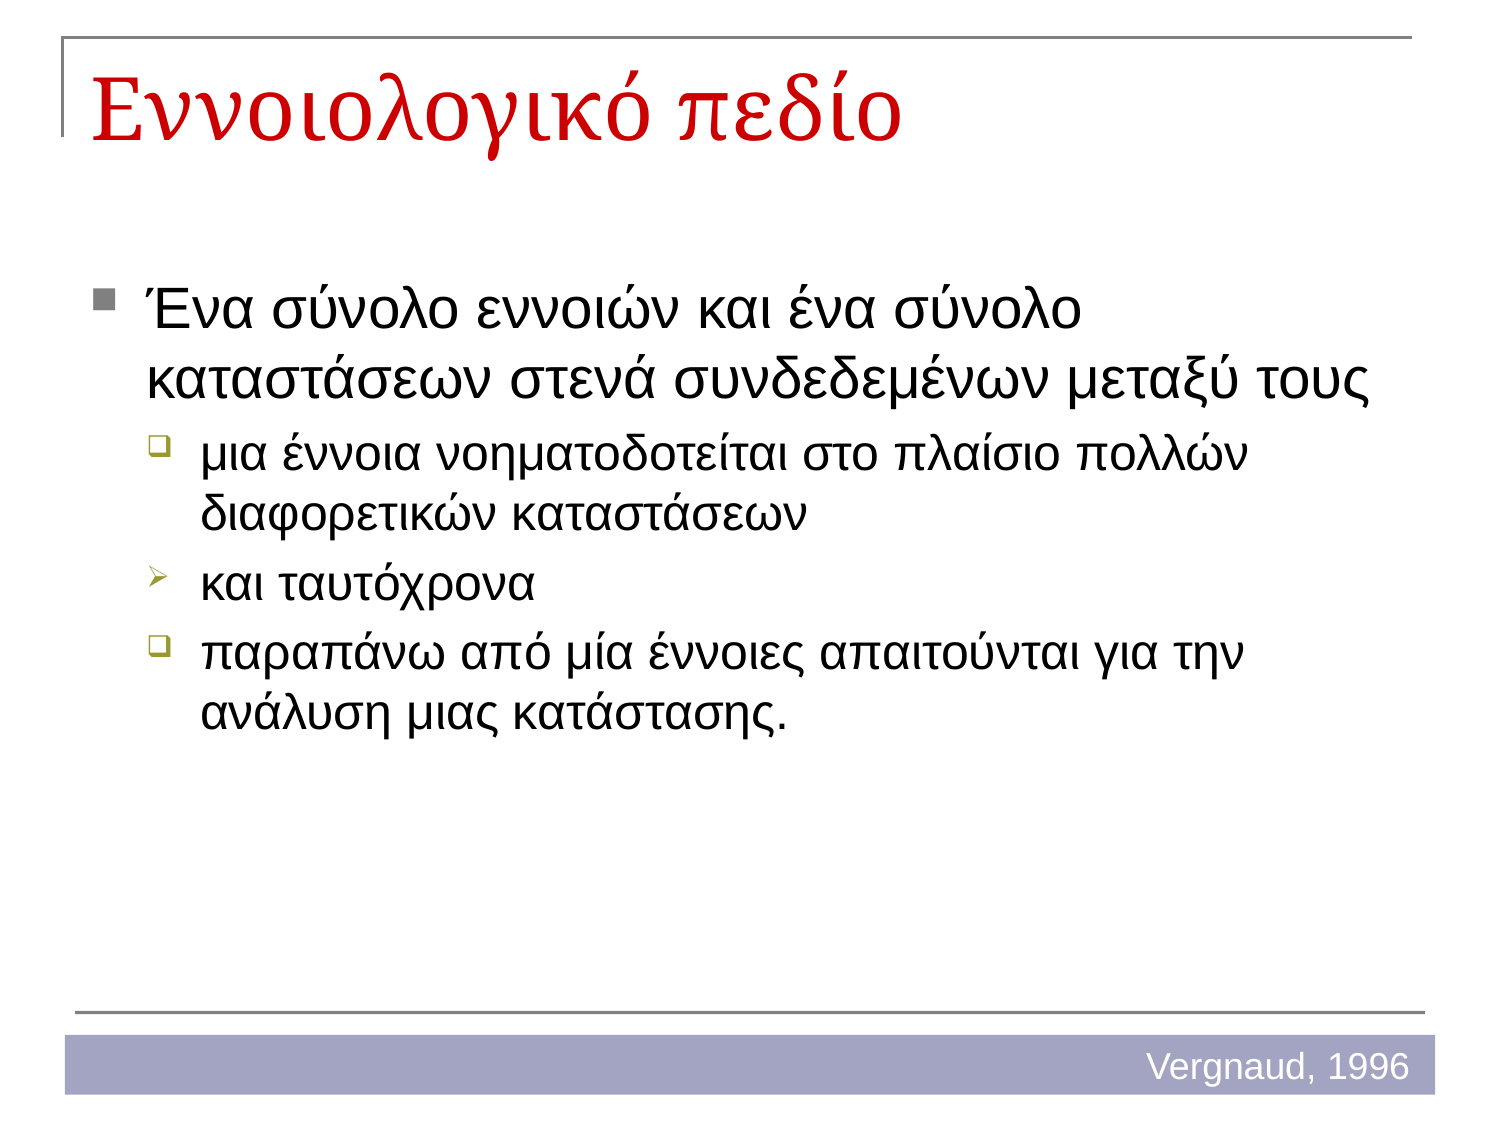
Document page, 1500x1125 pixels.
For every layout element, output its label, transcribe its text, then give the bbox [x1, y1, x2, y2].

list Ένα σύνολο εννοιών και ένα σύνολο καταστάσεων στενά συνδεδεμένων μεταξύ τους μια έννοια νοηματοδοτείται στο πλαίσιο πολλών διαφορετικών καταστάσεων και ταυτόχρονα παραπάνω από μία έννοιες απαιτούνται για την ανάλυση μιας κατάστασης. [74, 262, 1426, 1006]
title Εννοιολογικό πεδίο [74, 45, 1426, 233]
text_box Vergnaud, 1996 [64, 1034, 1436, 1095]
